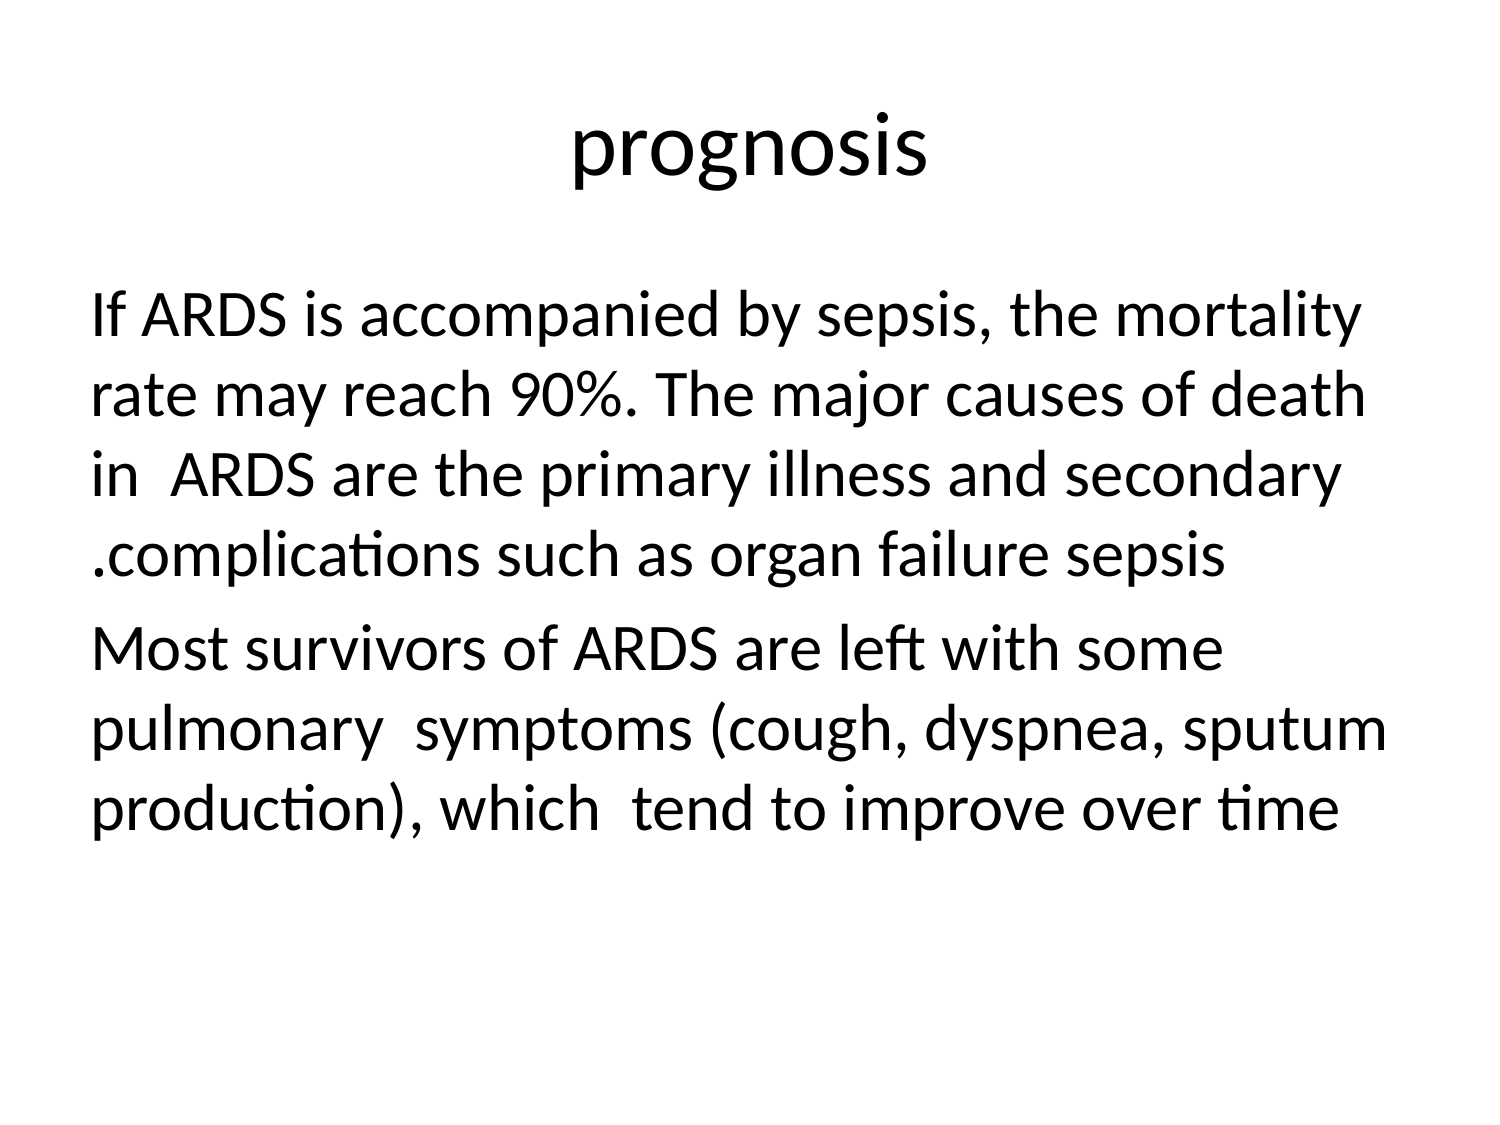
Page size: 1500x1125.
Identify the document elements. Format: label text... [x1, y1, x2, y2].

list If ARDS is accompanied by sepsis, the mortality rate may reach 90%. The major causes of death in ARDS are the primary illness and secondary complications such as organ failure sepsis. Most survivors of ARDS are left with some pulmonary symptoms (cough, dyspnea, sputum production), which tend to improve over time [75, 262, 1425, 1005]
title prognosis [75, 45, 1425, 233]
